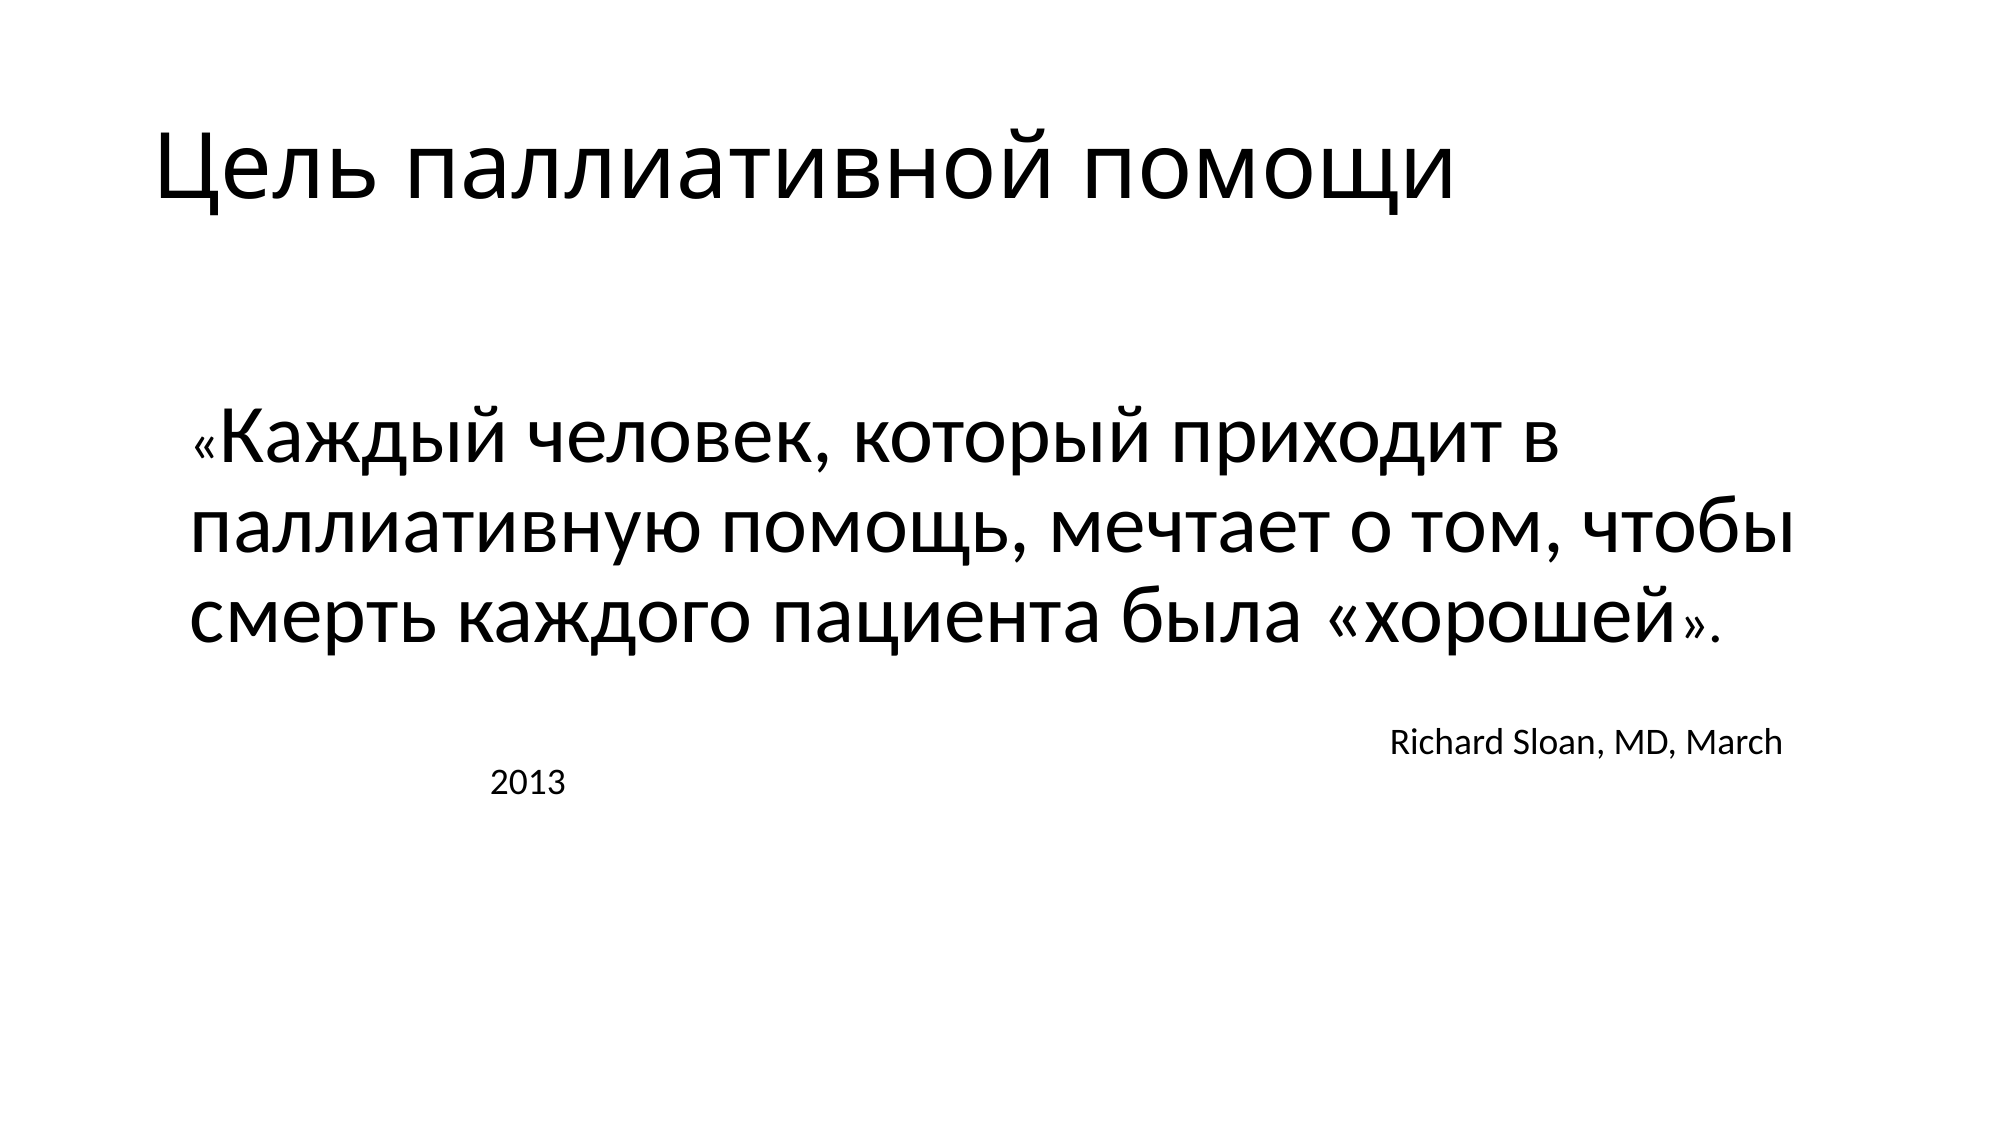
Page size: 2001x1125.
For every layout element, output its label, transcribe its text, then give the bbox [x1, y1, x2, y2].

title Цель паллиативной помощи [137, 59, 1863, 278]
list «Каждый человек, который приходит в паллиативную помощь, мечтает о том, чтобы смерть каждого пациента была «хорошей». Richard Sloan, MD, March 2013 [137, 299, 1863, 1014]
